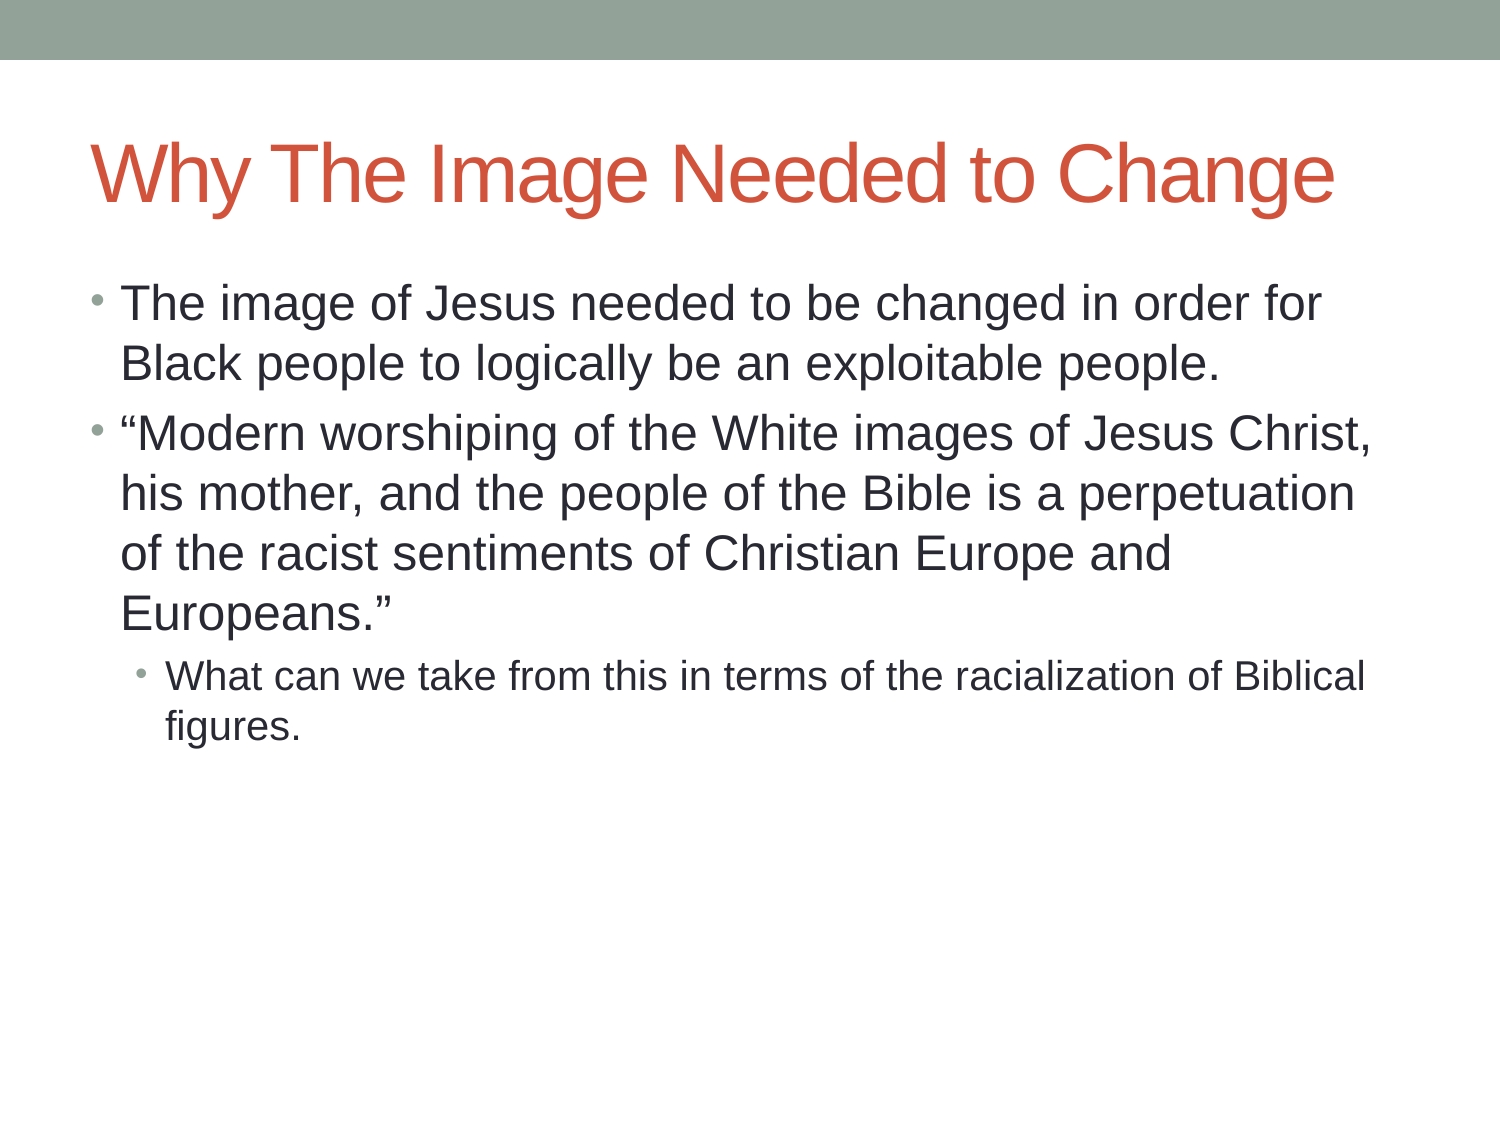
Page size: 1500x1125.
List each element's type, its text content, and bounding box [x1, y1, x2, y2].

title Why The Image Needed to Change [75, 87, 1425, 250]
list The image of Jesus needed to be changed in order for Black people to logically be an exploitable people. “Modern worshiping of the White images of Jesus Christ, his mother, and the people of the Bible is a perpetuation of the racist sentiments of Christian Europe and Europeans.” What can we take from this in terms of the racialization of Biblical figures. [75, 262, 1425, 1063]
